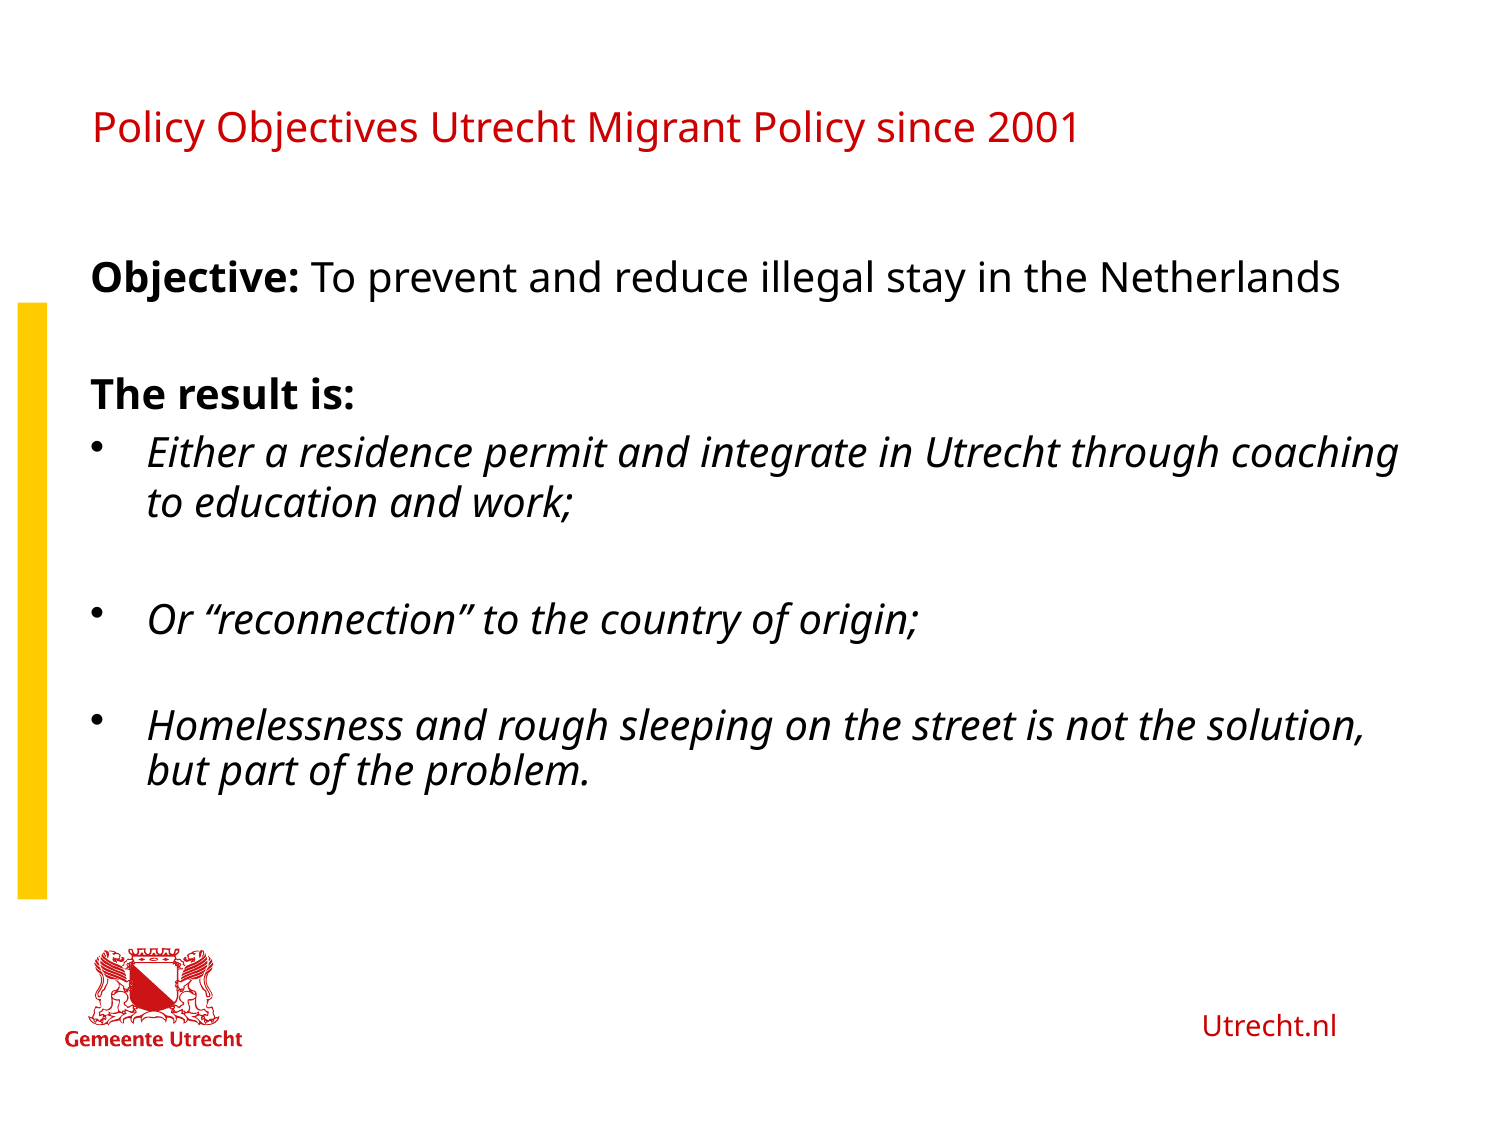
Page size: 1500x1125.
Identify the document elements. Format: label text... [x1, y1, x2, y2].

list Objective: To prevent and reduce illegal stay in the Netherlands The result is: Either a residence permit and integrate in Utrecht through coaching to education and work; Or “reconnection” to the country of origin; Homelessness and rough sleeping on the street is not the solution, but part of the problem. [75, 243, 1425, 894]
title Policy Objectives Utrecht Migrant Policy since 2001 [76, 54, 1427, 197]
